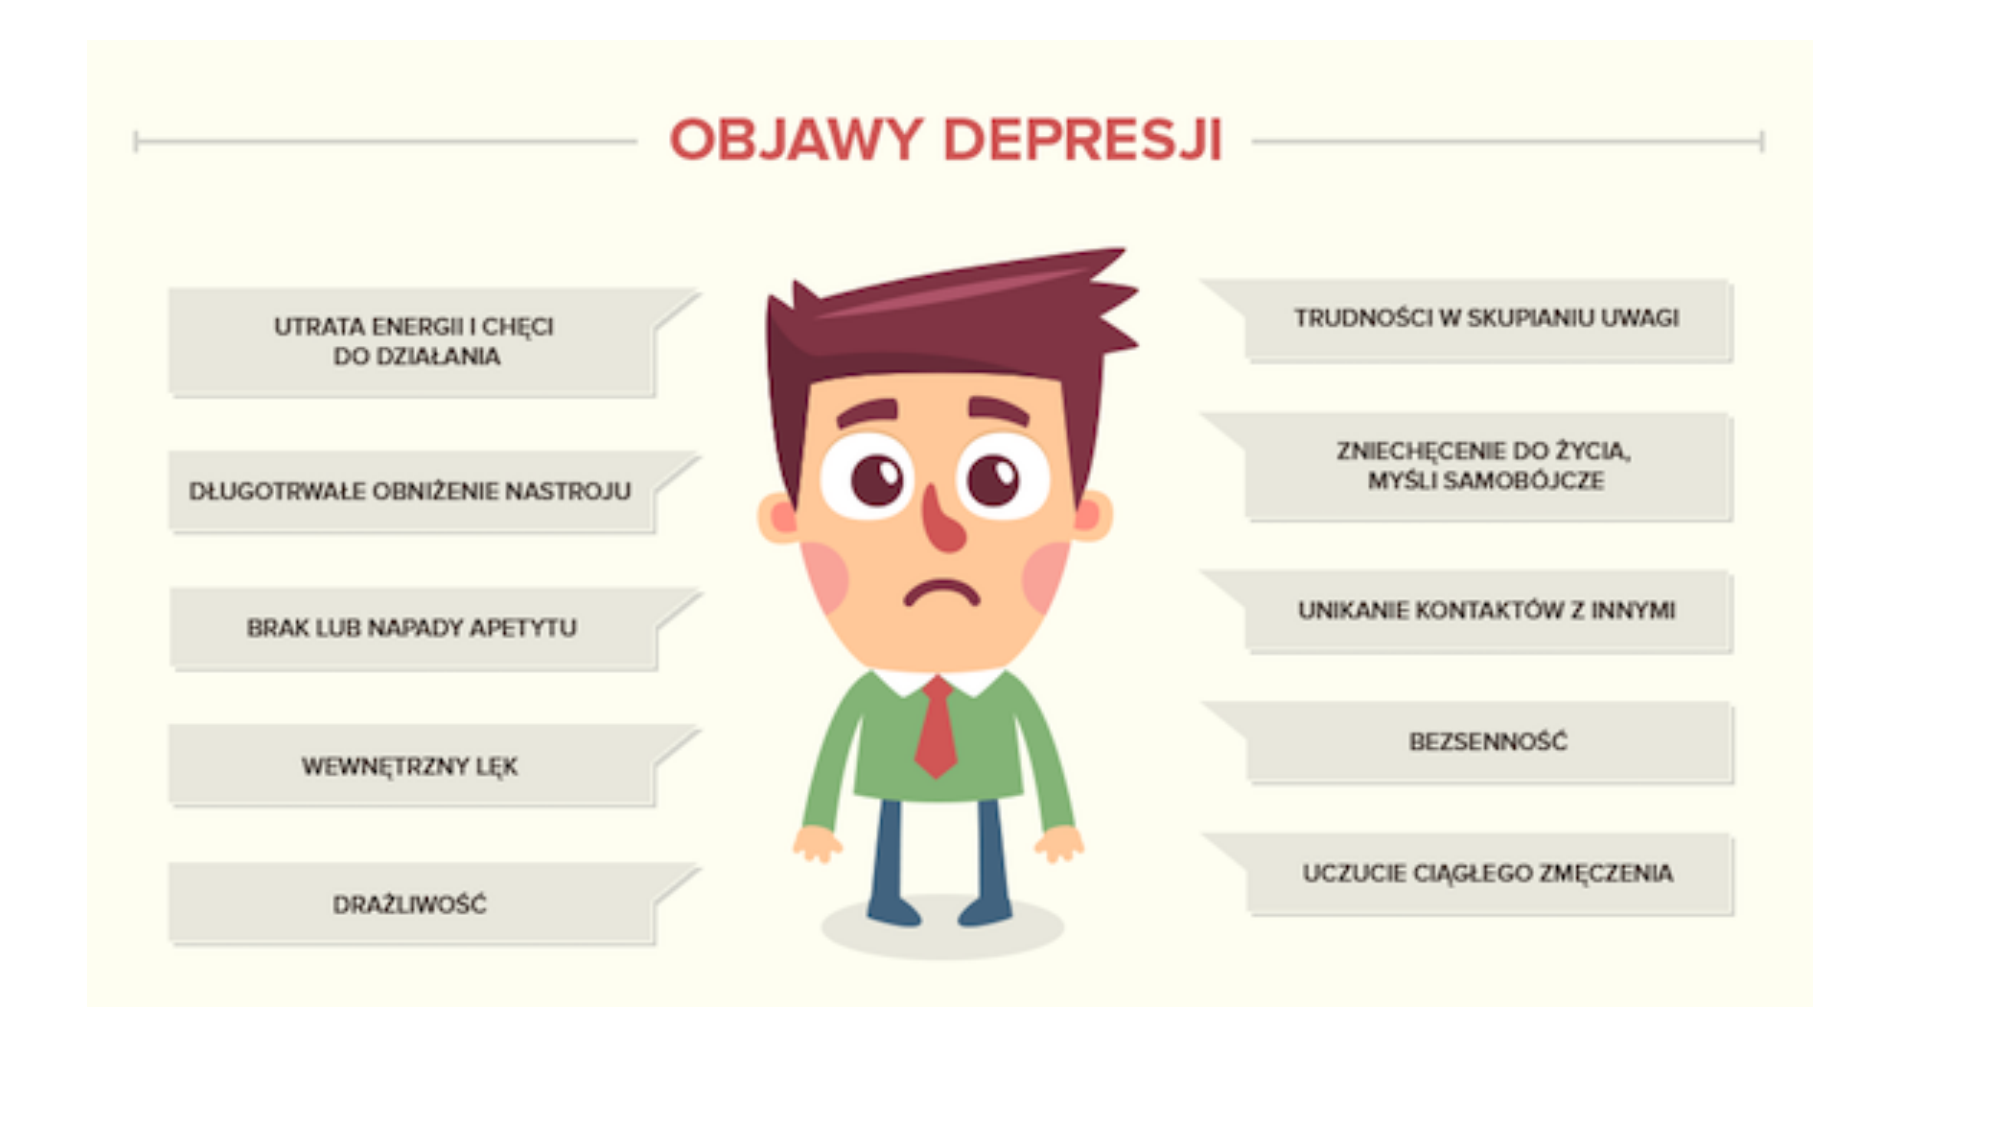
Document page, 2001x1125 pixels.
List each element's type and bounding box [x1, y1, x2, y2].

list [87, 40, 1813, 1007]
